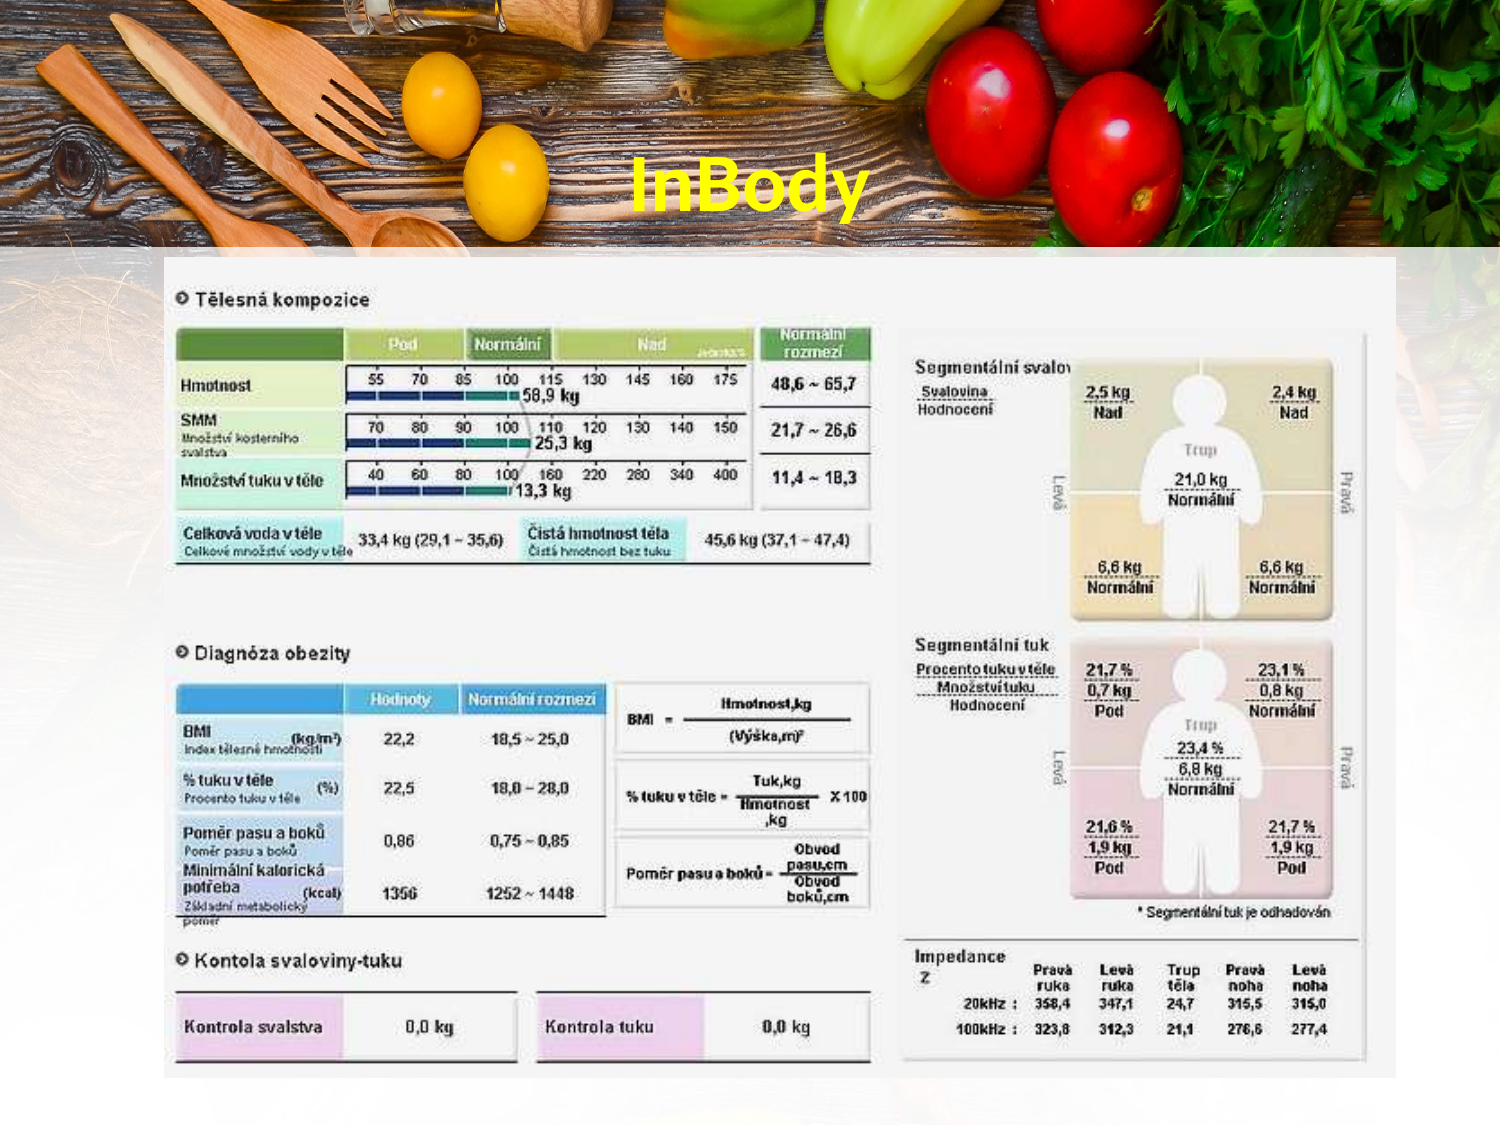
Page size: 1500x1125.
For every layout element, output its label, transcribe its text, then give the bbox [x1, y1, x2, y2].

title InBody [73, 94, 1427, 262]
picture [0, 0, 1500, 1125]
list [163, 257, 1396, 1078]
